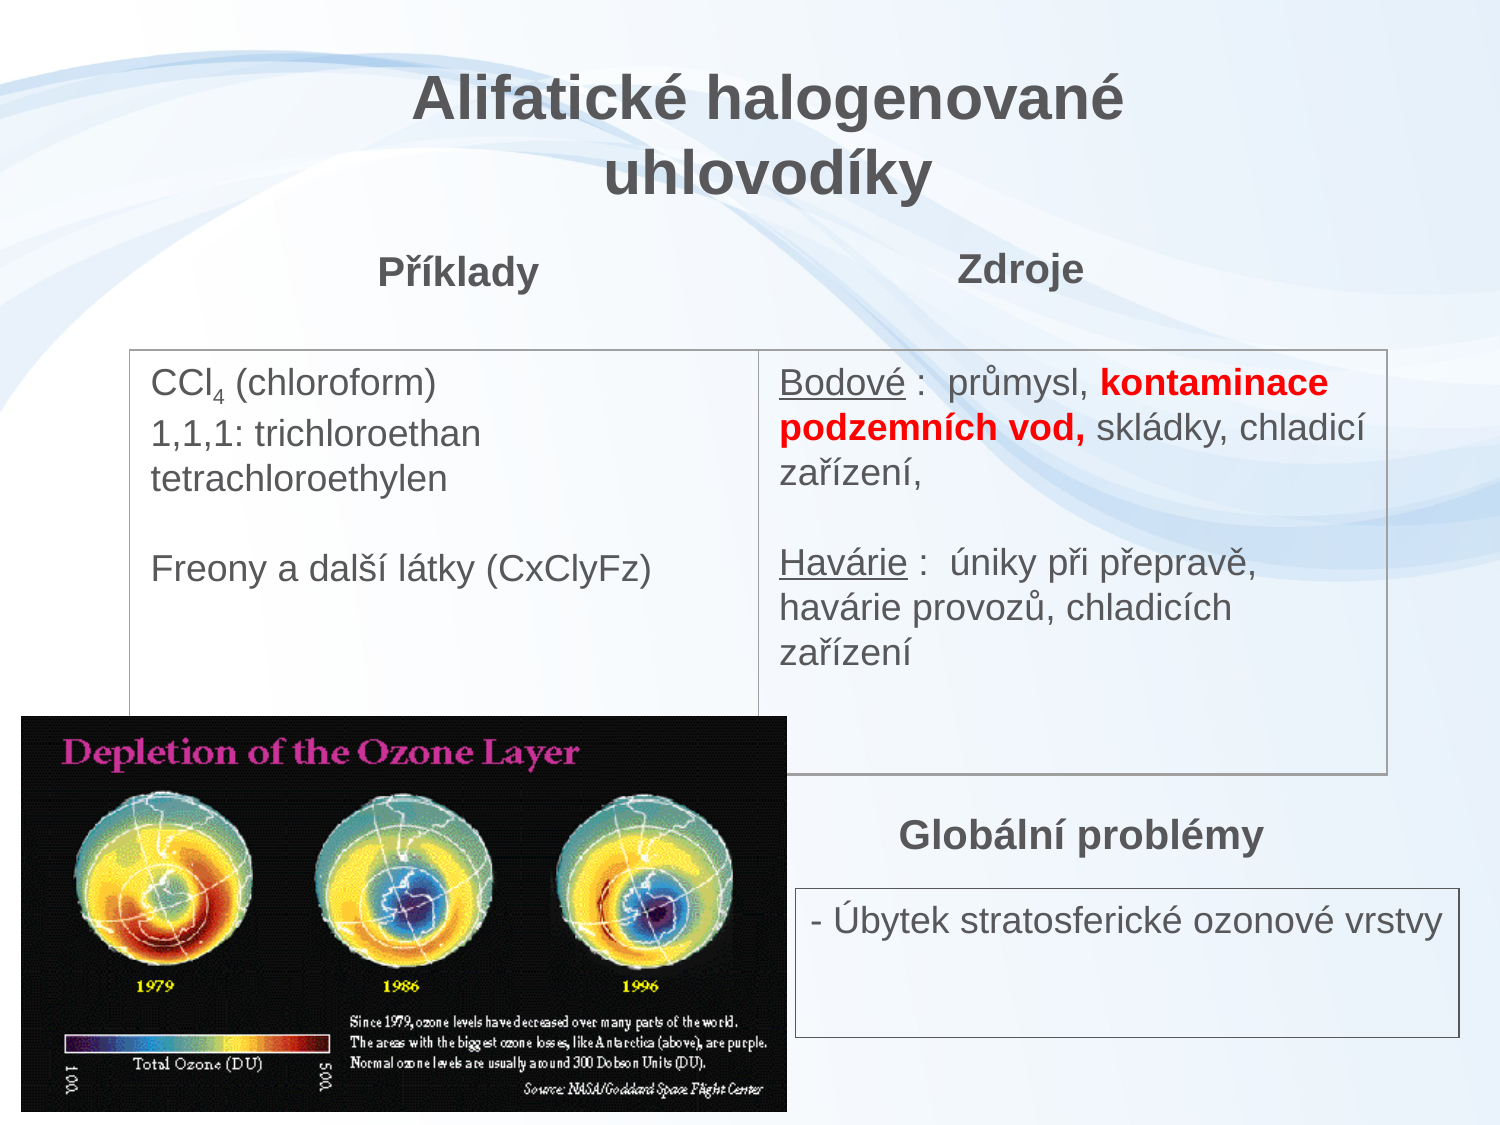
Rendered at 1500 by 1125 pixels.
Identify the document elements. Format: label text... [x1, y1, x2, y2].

text_box Globální problémy [883, 800, 1280, 865]
text_box [129, 349, 1388, 775]
text_box Zdroje [942, 263, 1100, 300]
picture [0, 0, 1500, 1125]
text_box Příklady [362, 263, 555, 302]
text_box - Úbytek stratosferické ozonové vrstvy [795, 888, 1460, 1038]
text_box Alifatické halogenované uhlovodíky [274, 49, 1263, 263]
